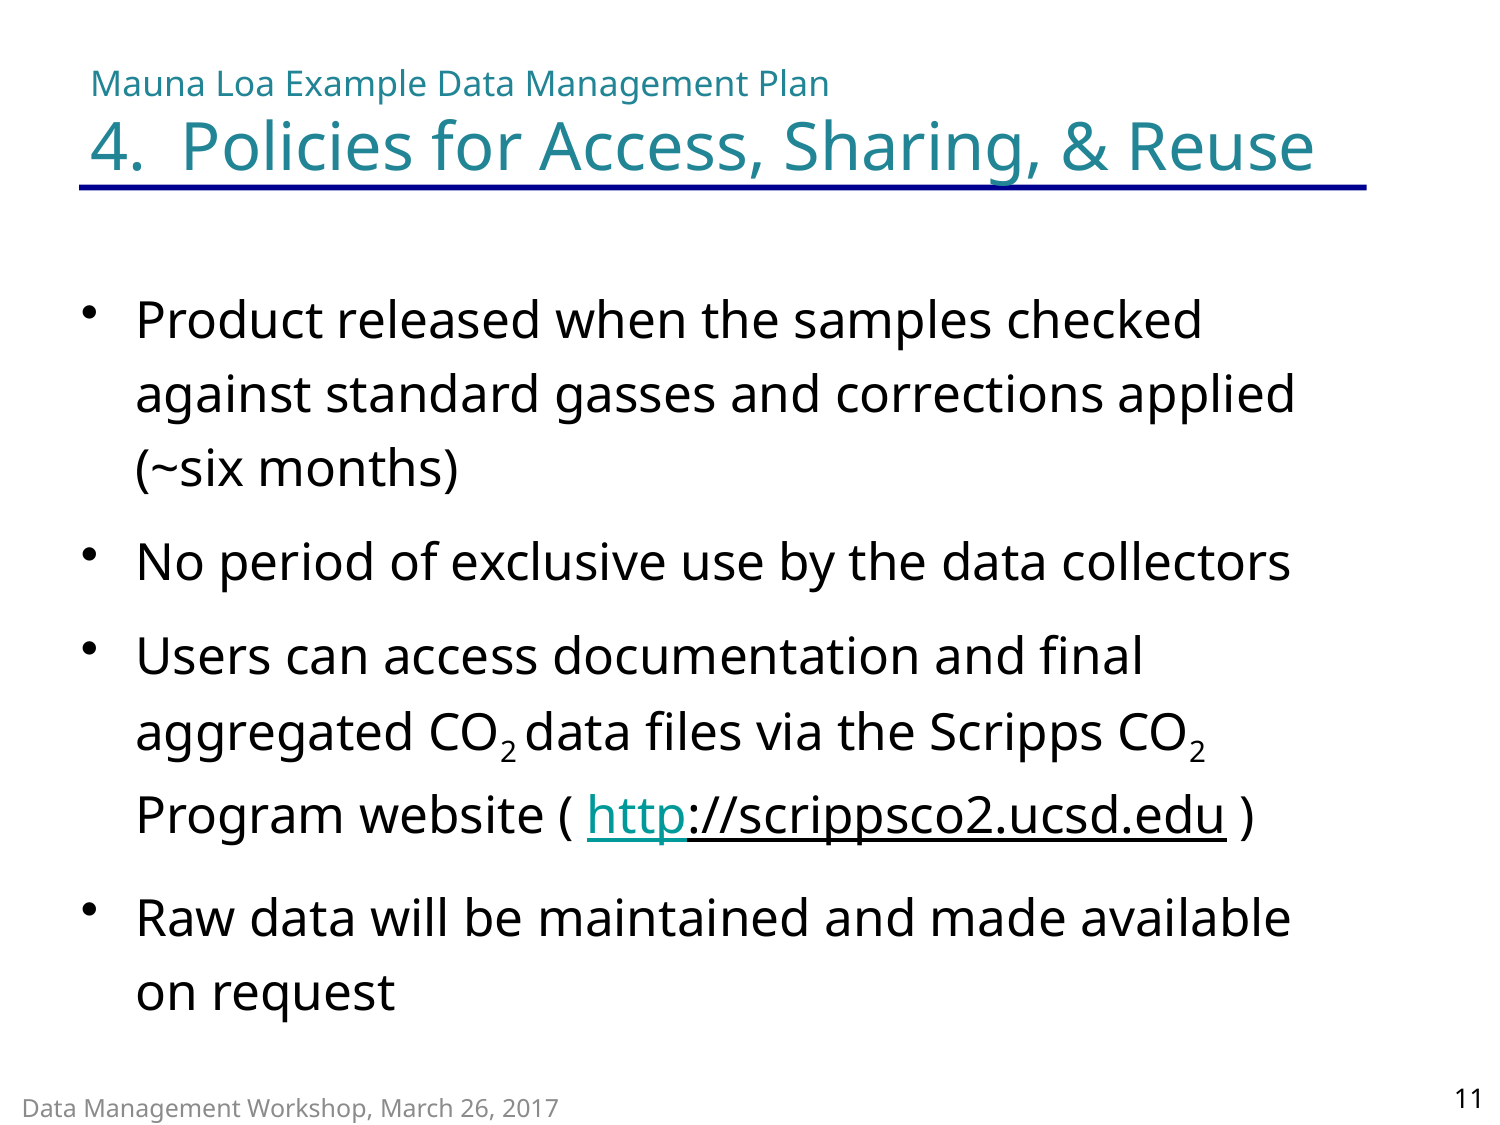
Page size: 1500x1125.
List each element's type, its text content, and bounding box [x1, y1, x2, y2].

text_box 11 [1150, 1074, 1500, 1125]
title Mauna Loa Example Data Management Plan 4. Policies for Access, Sharing, & Reuse [75, 45, 1350, 200]
list Product released when the samples checked against standard gasses and corrections applied (~six months) No period of exclusive use by the data collectors Users can access documentation and final aggregated CO2 data files via the Scripps CO2 Program website ( http://scrippsco2.ucsd.edu ) Raw data will be maintained and made available on request [65, 268, 1325, 1082]
